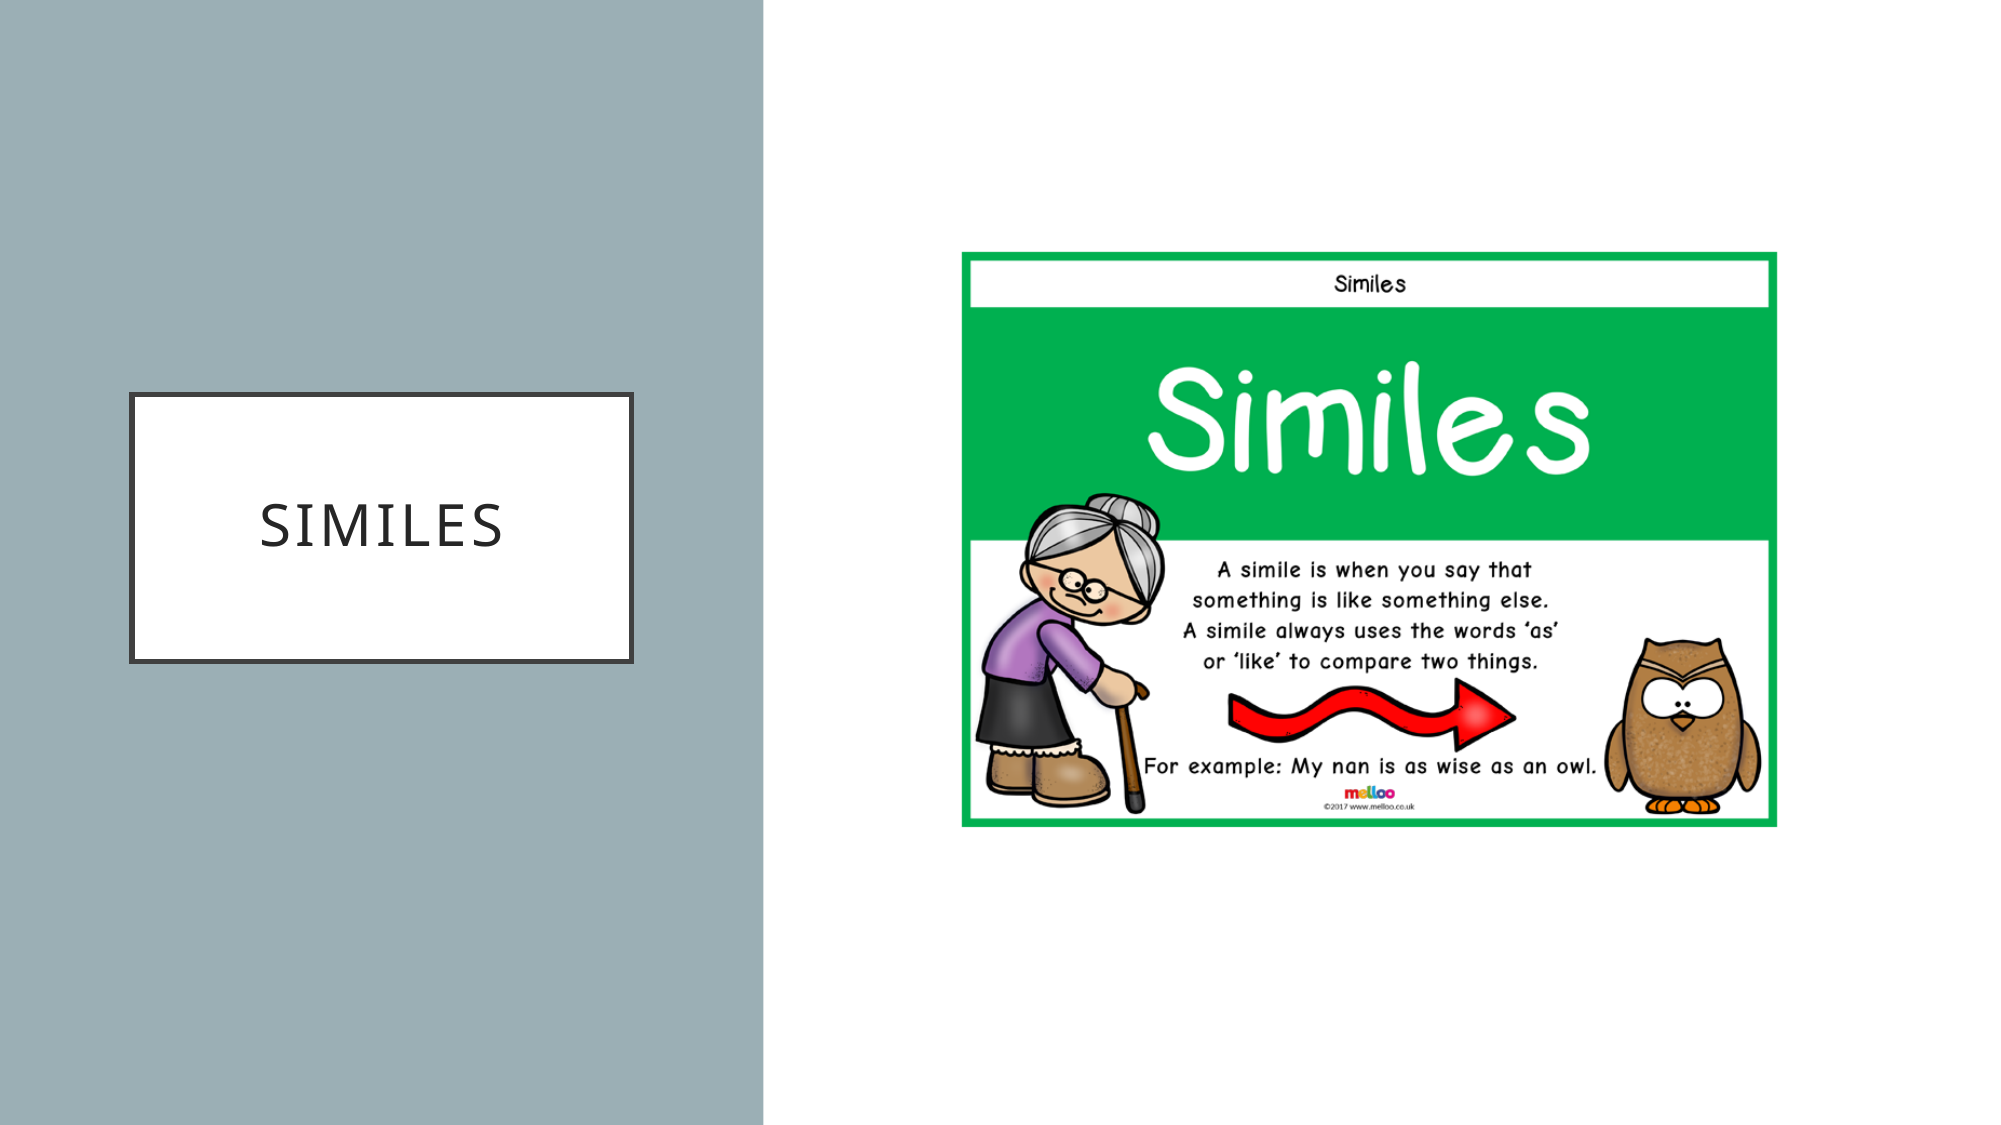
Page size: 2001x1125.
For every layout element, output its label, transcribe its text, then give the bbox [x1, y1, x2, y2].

title Similes [129, 392, 634, 664]
text_box [764, 0, 2000, 1125]
text_box [0, 0, 764, 1125]
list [937, 107, 1801, 972]
